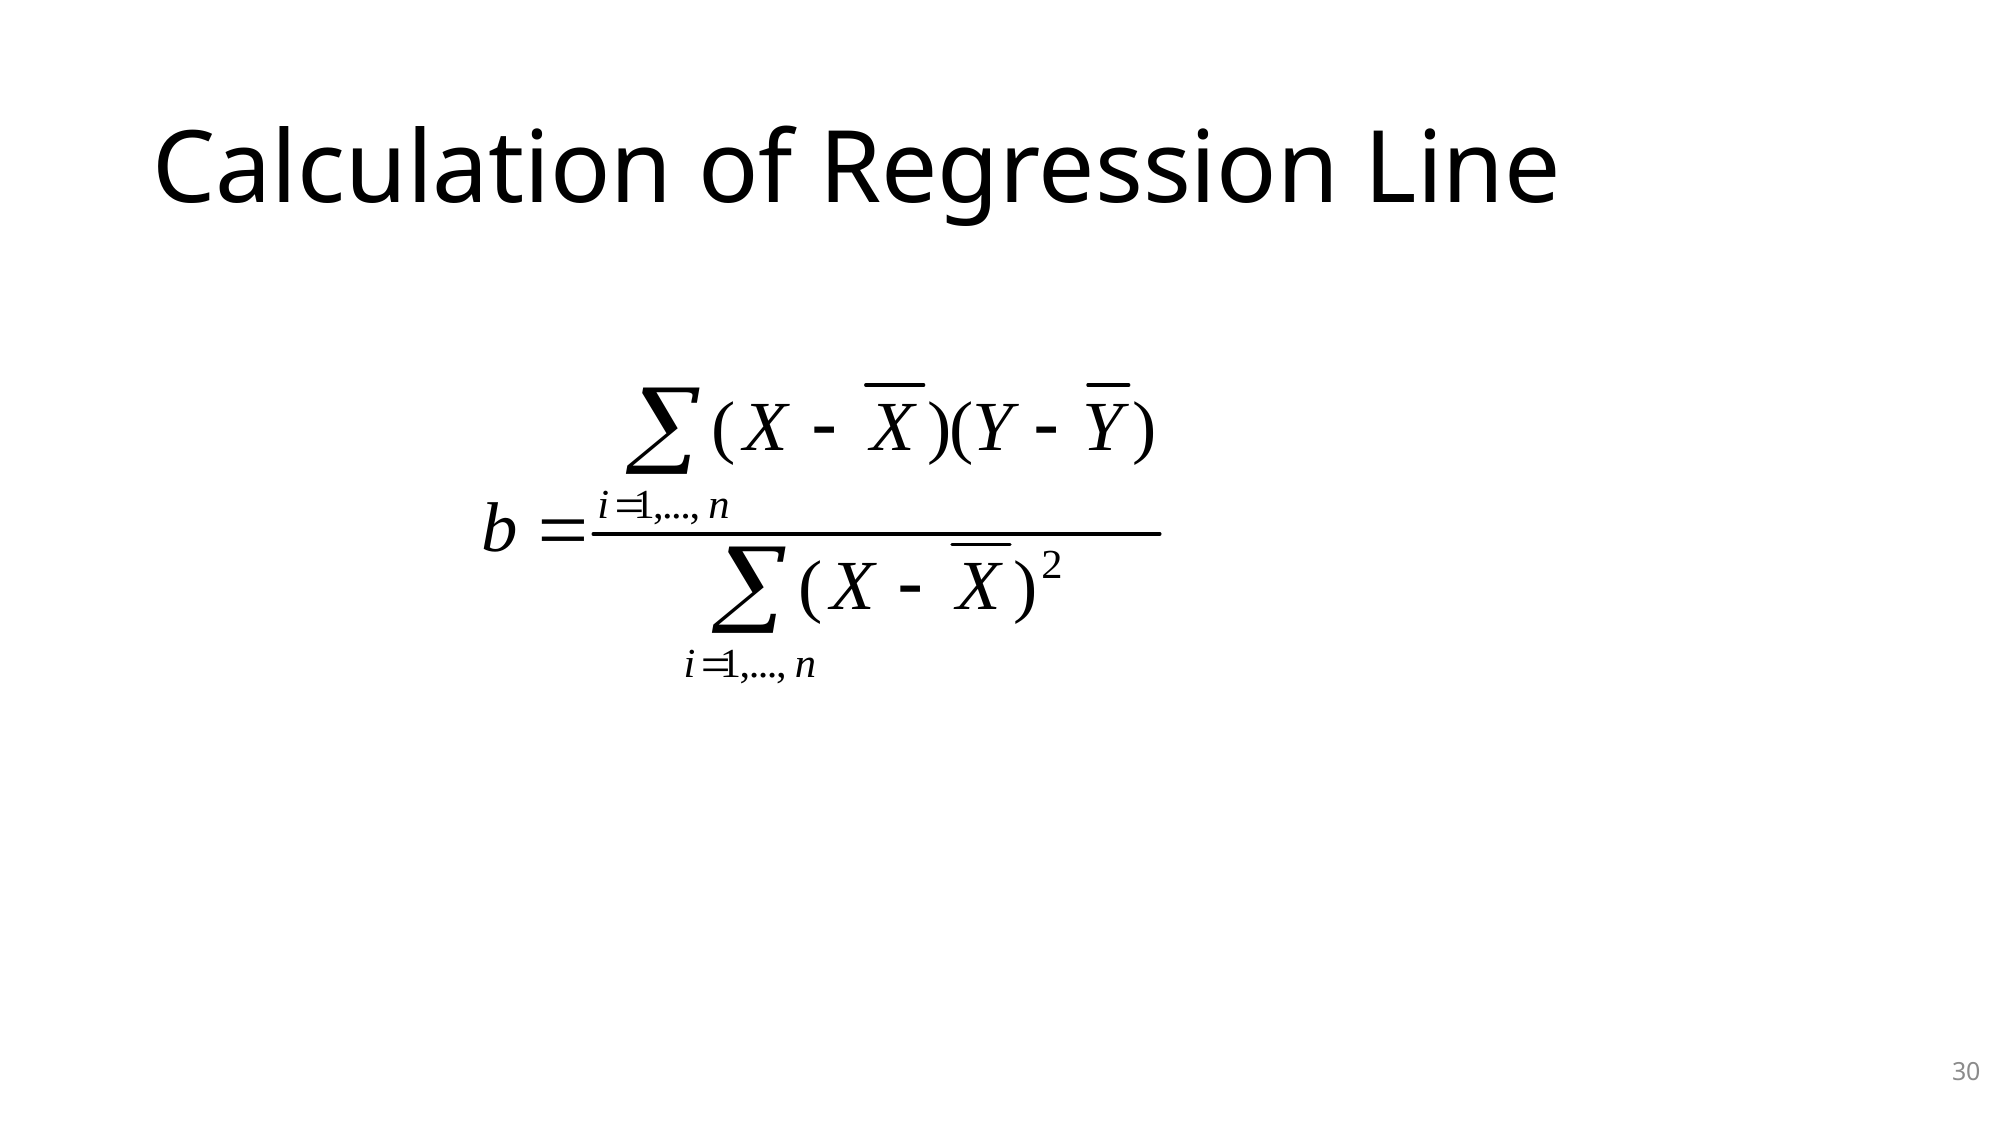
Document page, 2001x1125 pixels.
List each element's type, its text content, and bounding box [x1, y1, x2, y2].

slide_number 30 [1899, 1042, 1996, 1103]
title Calculation of Regression Line [137, 61, 1863, 279]
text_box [472, 369, 1178, 699]
